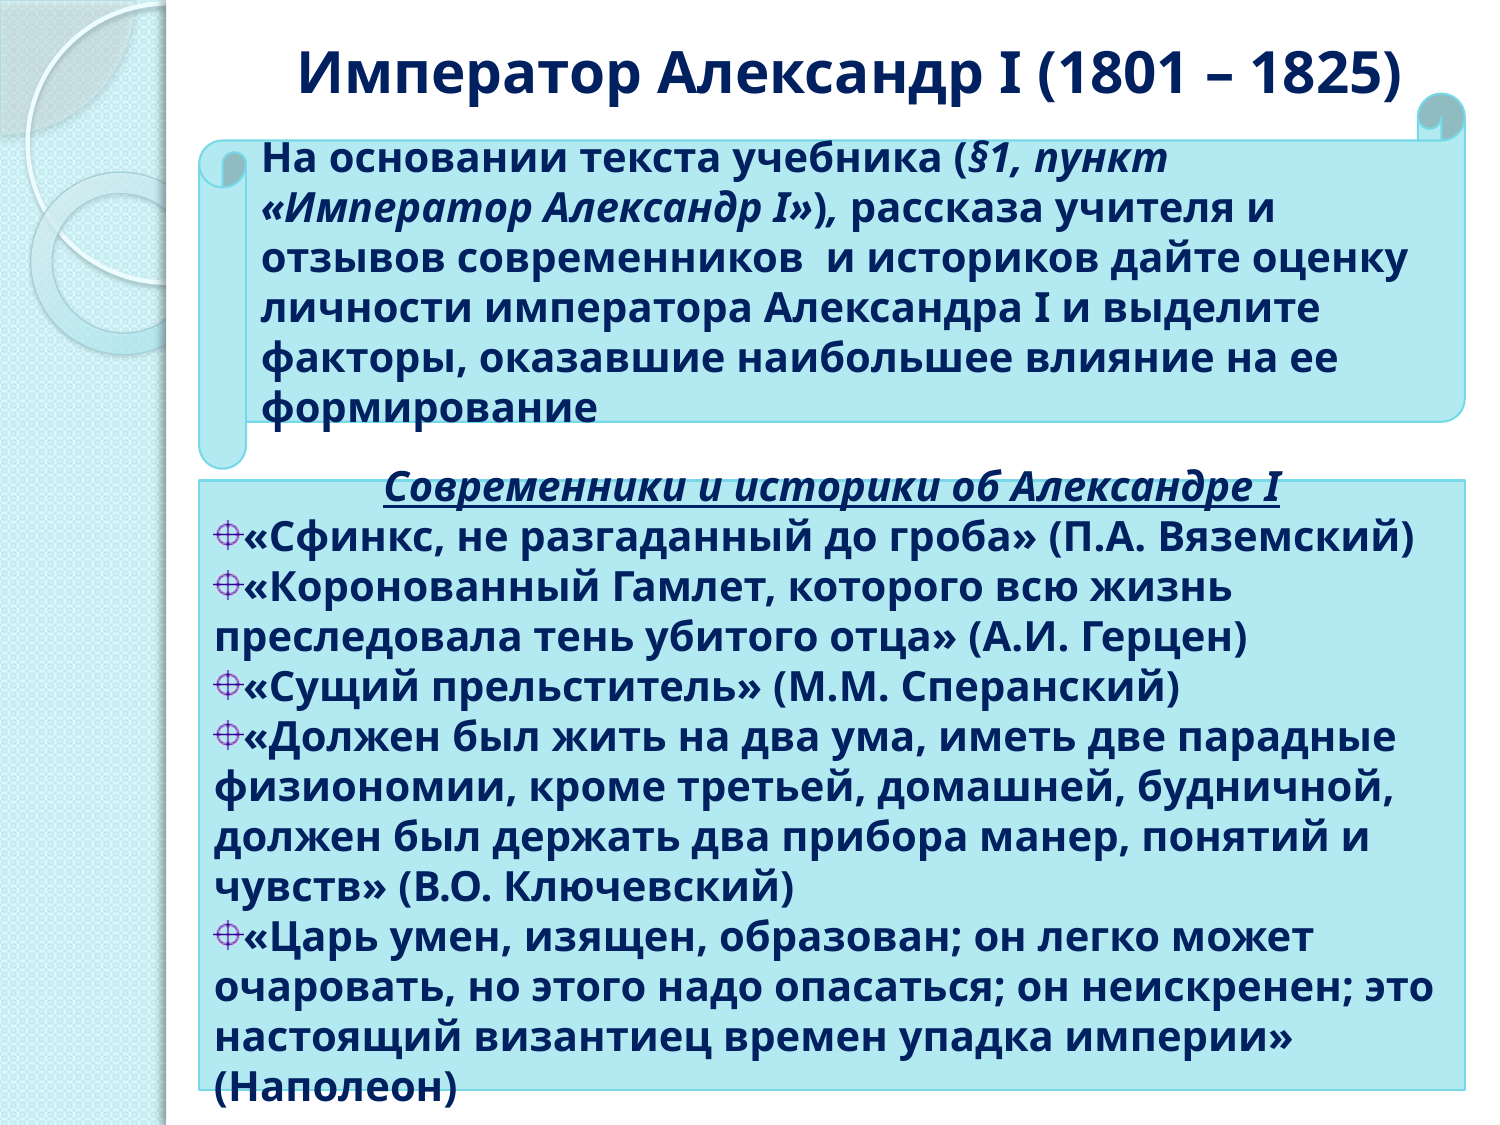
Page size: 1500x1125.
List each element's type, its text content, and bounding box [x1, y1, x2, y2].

picture [213, 720, 244, 750]
text_box Современники и историки об Александре I «Сфинкс, не разгаданный до гроба» (П.А. Вяземский) «Коронованный Гамлет, которого всю жизнь преследовала тень убитого отца» (А.И. Герцен) «Сущий прельститель» (М.М. Сперанский) «Должен был жить на два ума, иметь две парадные физиономии, кроме третьей, домашней, будничной, должен был держать два прибора манер, понятий и чувств» (В.О. Ключевский) «Царь умен, изящен, образован; он легко может очаровать, но этого надо опасаться; он неискренен; это настоящий византиец времен упадка империи» (Наполеон) [197, 478, 1467, 1092]
picture [213, 920, 244, 950]
picture [213, 670, 244, 700]
text_box На основании текста учебника (§1, пункт «Император Александр I»), рассказа учителя и отзывов современников и историков дайте оценку личности императора Александра I и выделите факторы, оказавшие наибольшее влияние на ее формирование [197, 91, 1467, 471]
title Император Александр I (1801 – 1825) [234, 23, 1465, 118]
picture [213, 520, 244, 550]
picture [213, 570, 244, 600]
